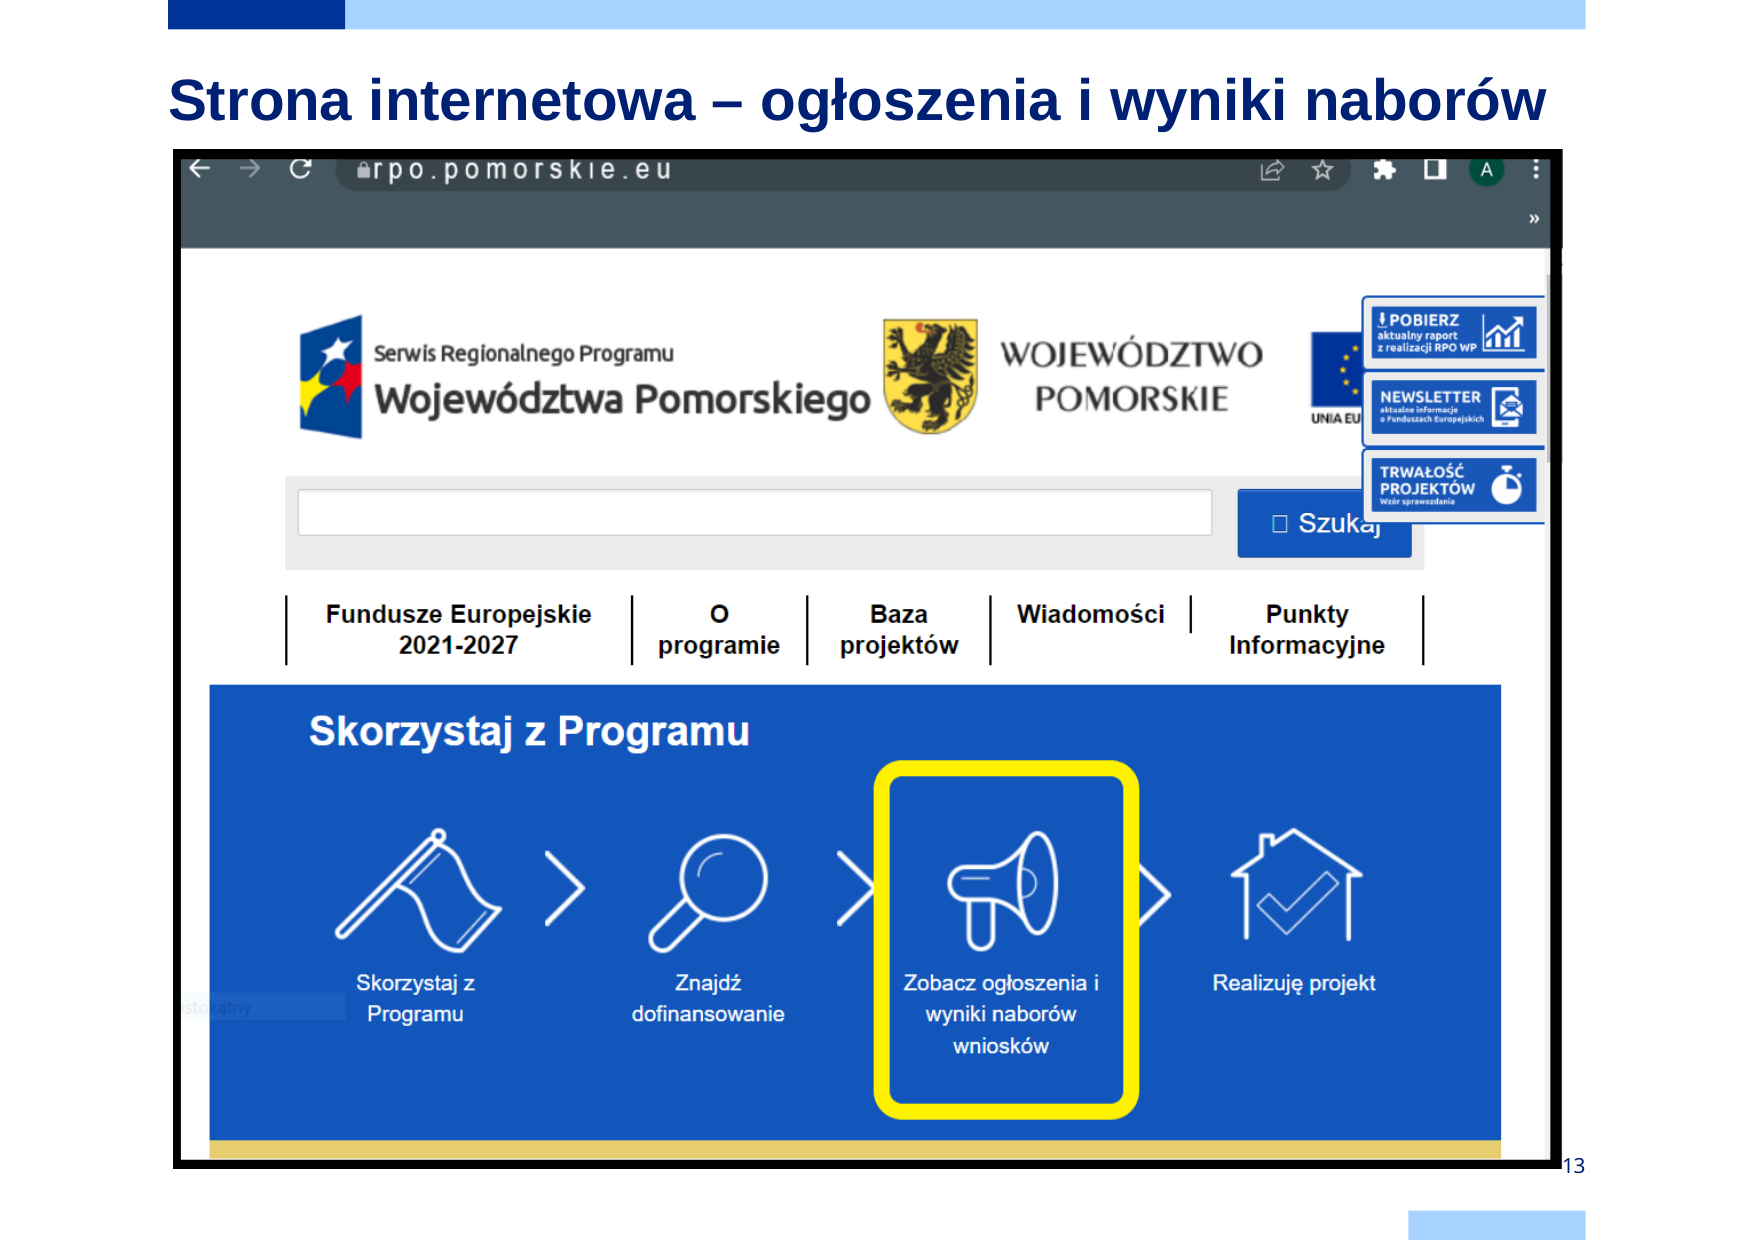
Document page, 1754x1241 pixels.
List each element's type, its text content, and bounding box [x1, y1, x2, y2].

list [173, 149, 1562, 1169]
slide_number 13 [1408, 1151, 1586, 1182]
title Strona internetowa – ogłoszenia i wyniki naborów [168, 56, 1586, 234]
